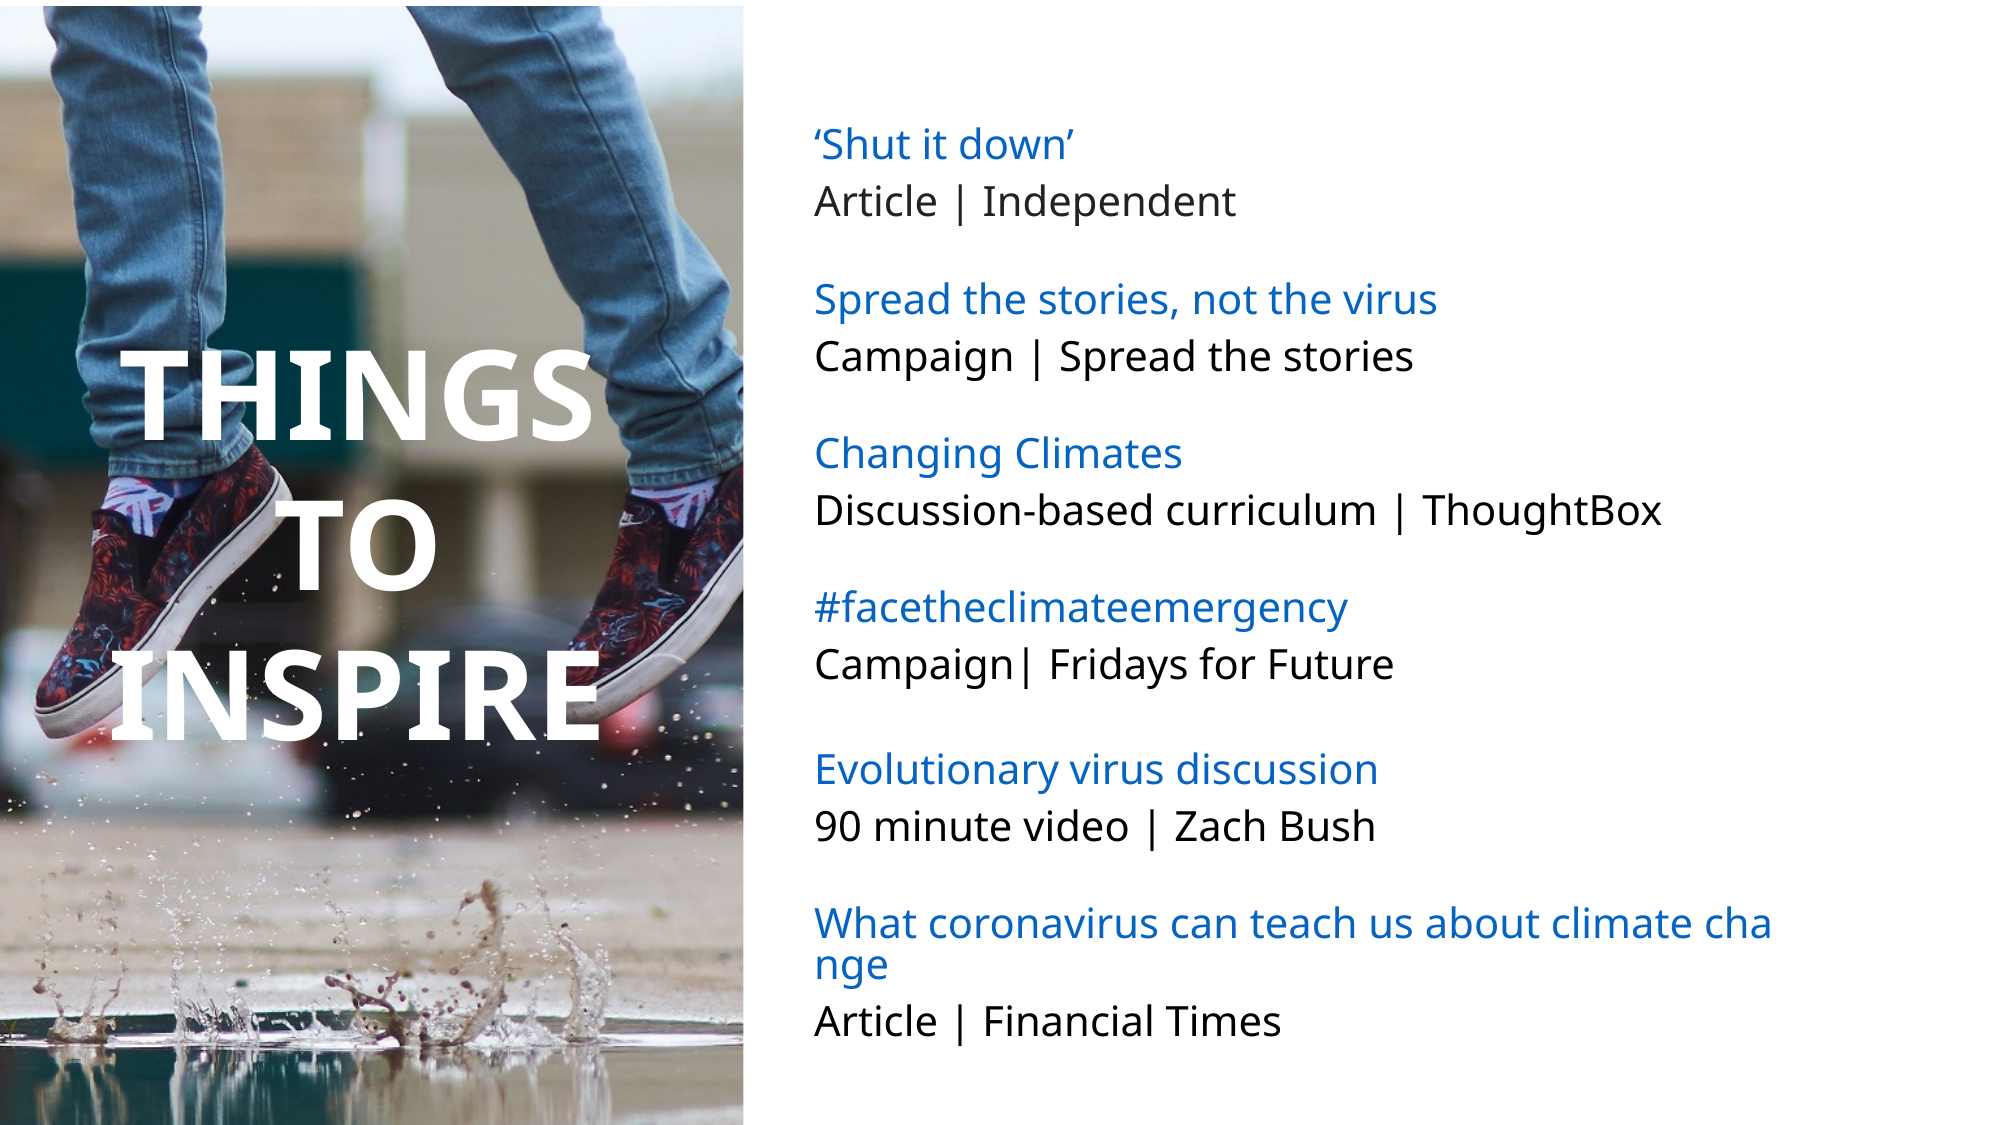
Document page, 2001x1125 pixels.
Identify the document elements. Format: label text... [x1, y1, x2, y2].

text_box Evolutionary virus discussion 90 minute video | Zach Bush [799, 735, 1824, 858]
text_box Changing Climates Discussion-based curriculum | ThoughtBox [799, 419, 1800, 541]
text_box #facetheclimateemergency Campaign| Fridays for Future [799, 573, 1800, 696]
picture [0, 0, 744, 1125]
text_box What coronavirus can teach us about climate change Article | Financial Times [799, 889, 1800, 1011]
text_box Spread the stories, not the virus Campaign | Spread the stories [799, 265, 1800, 388]
text_box ‘Shut it down’ Article | Independent [799, 110, 1344, 232]
